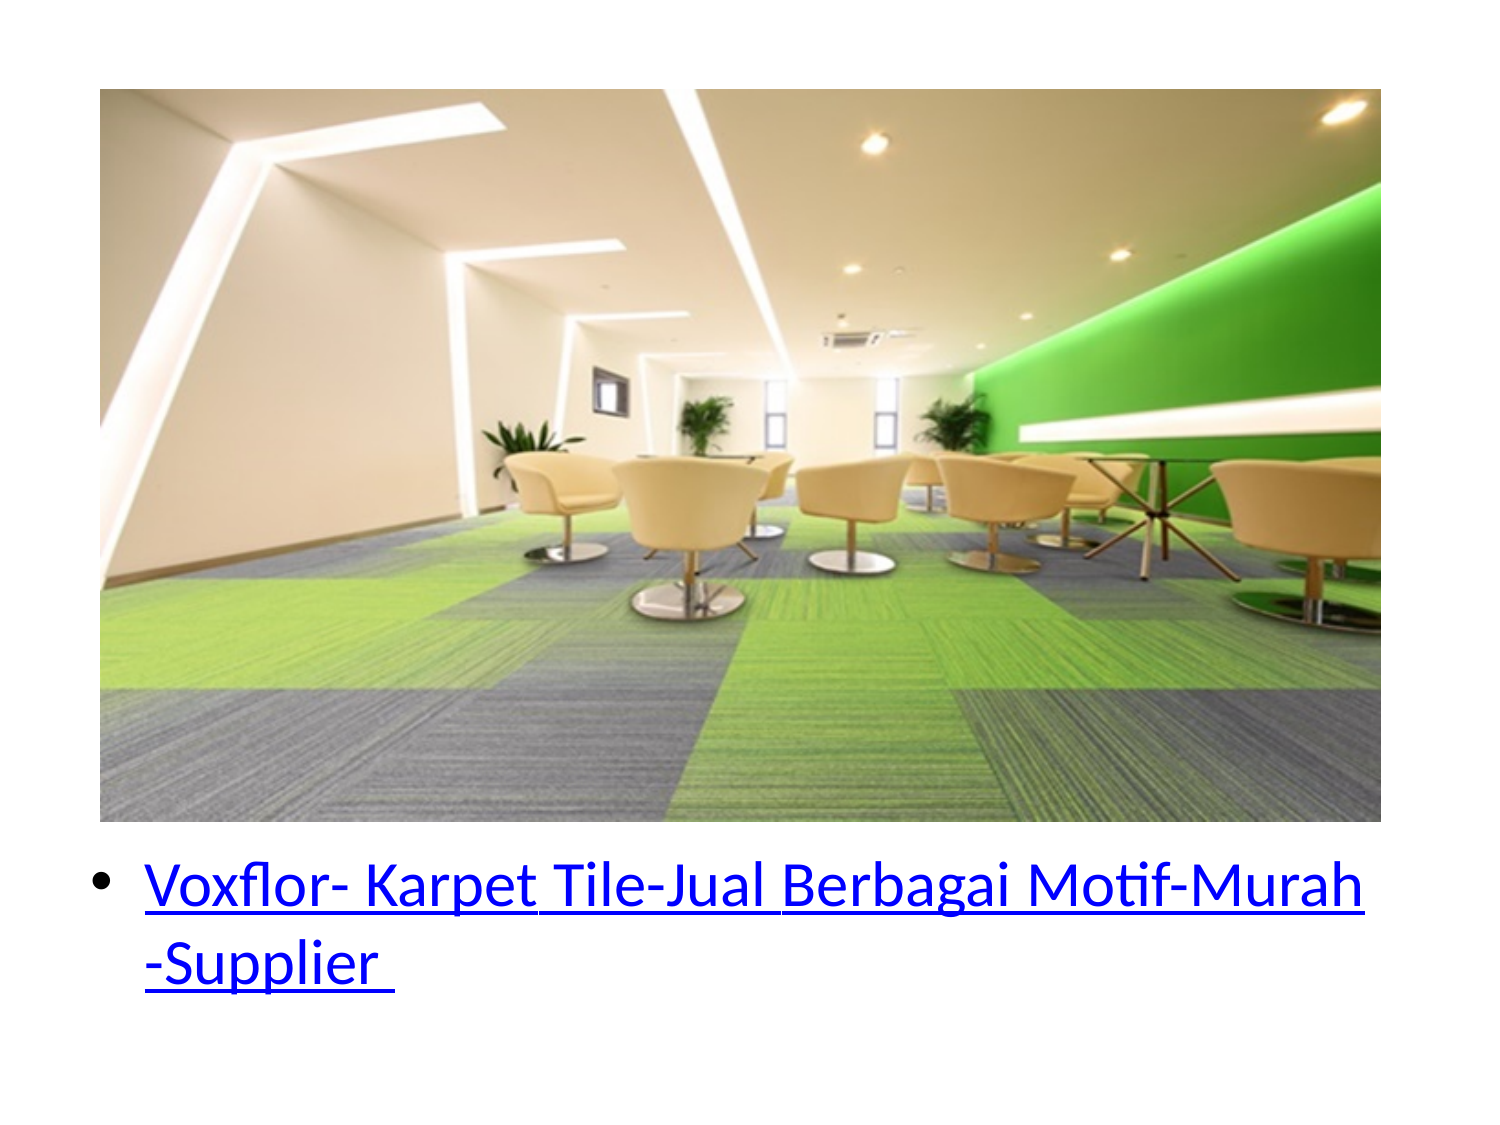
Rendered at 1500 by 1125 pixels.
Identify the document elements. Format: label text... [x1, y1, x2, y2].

list Voxflor- Karpet Tile-Jual Berbagai Motif-Murah-Supplier [75, 834, 1425, 1005]
picture [100, 89, 1381, 822]
